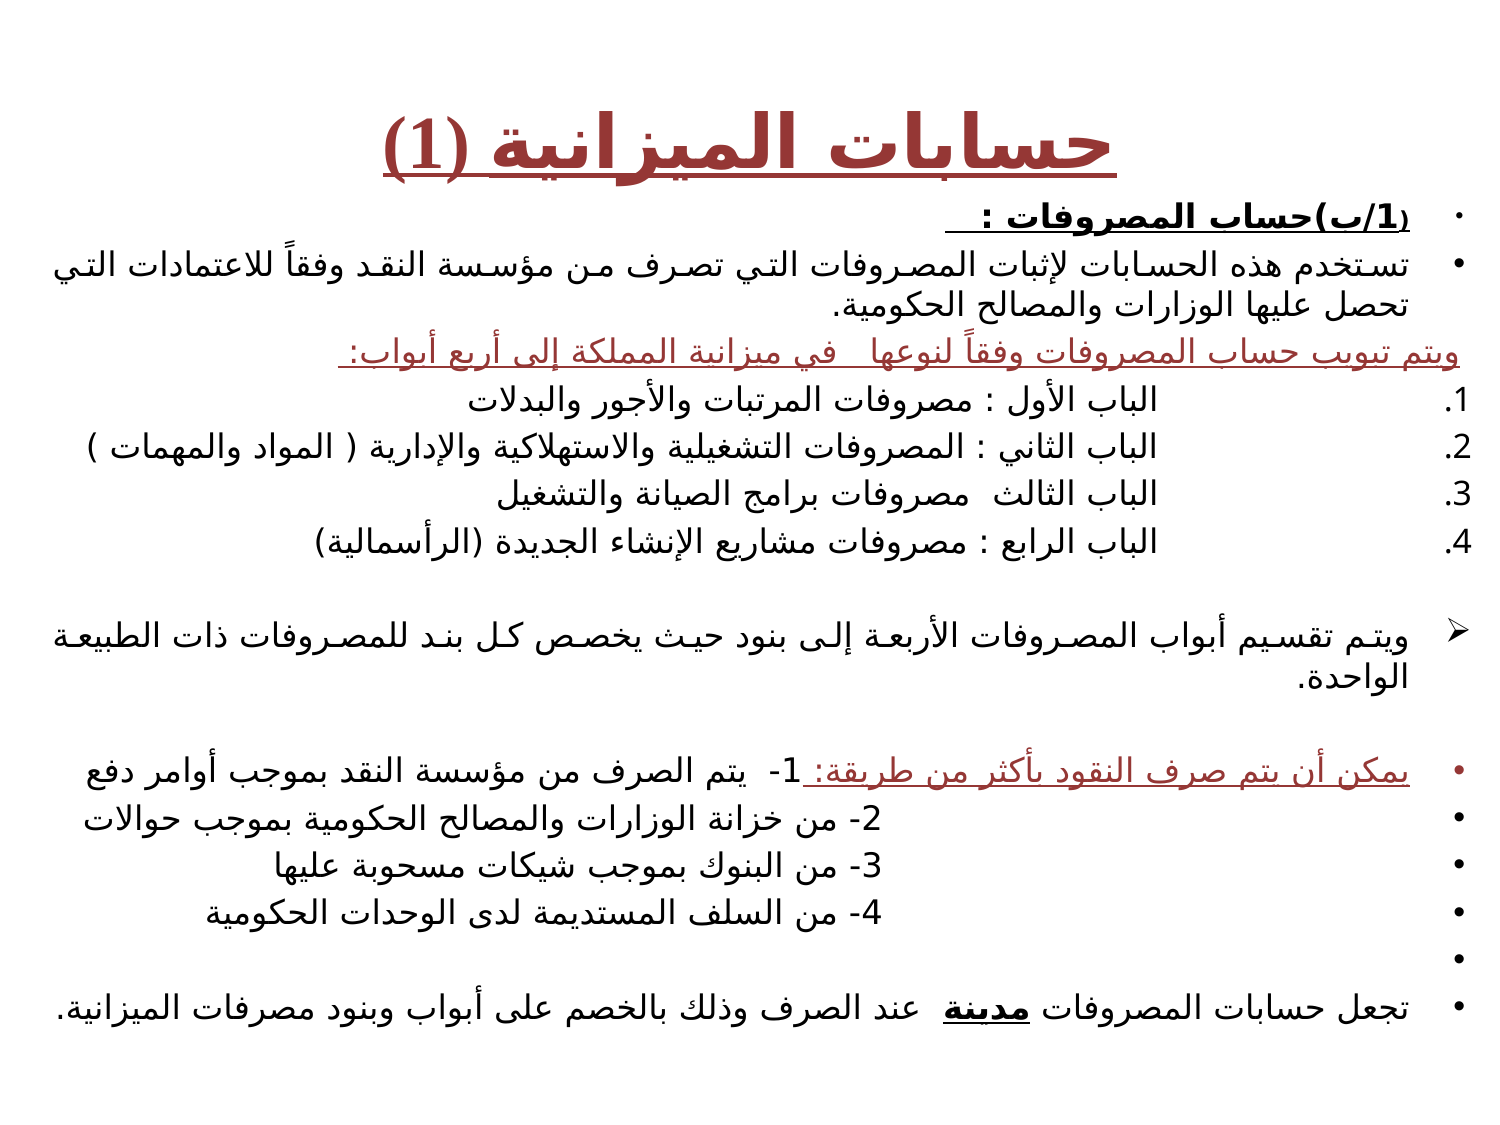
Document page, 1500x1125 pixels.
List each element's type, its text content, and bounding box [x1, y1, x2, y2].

title (1) حسابات الميزانية [75, 45, 1425, 187]
list (1/ب)حساب المصروفات : تستخدم هذه الحسابات لإثبات المصروفات التي تصرف من مؤسسة النقد وفقاً للاعتمادات التي تحصل عليها الوزارات والمصالح الحكومية. ويتم تبويب حساب المصروفات وفقاً لنوعها في ميزانية المملكة إلى أربع أبواب: الباب الأول : مصروفات المرتبات والأجور والبدلات الباب الثاني : المصروفات التشغيلية والاستهلاكية والإدارية ( المواد والمهمات ) الباب الثالث مصروفات برامج الصيانة والتشغيل الباب الرابع : مصروفات مشاريع الإنشاء الجديدة (الرأسمالية) ويتم تقسيم أبواب المصروفات الأربعة إلى بنود حيث يخصص كل بند للمصروفات ذات الطبيعة الواحدة. يمكن أن يتم صرف النقود بأكثر من طريقة: 1- يتم الصرف من مؤسسة النقد بموجب أوامر دفع 2- من خزانة الوزارات والمصالح الحكومية بموجب حوالات 3- من البنوك بموجب شيكات مسحوبة عليها 4- من السلف المستديمة لدى الوحدات الحكومية تجعل حسابات المصروفات مدينة عند الصرف وذلك بالخصم على أبواب وبنود مصرفات الميزانية. [37, 187, 1475, 1100]
